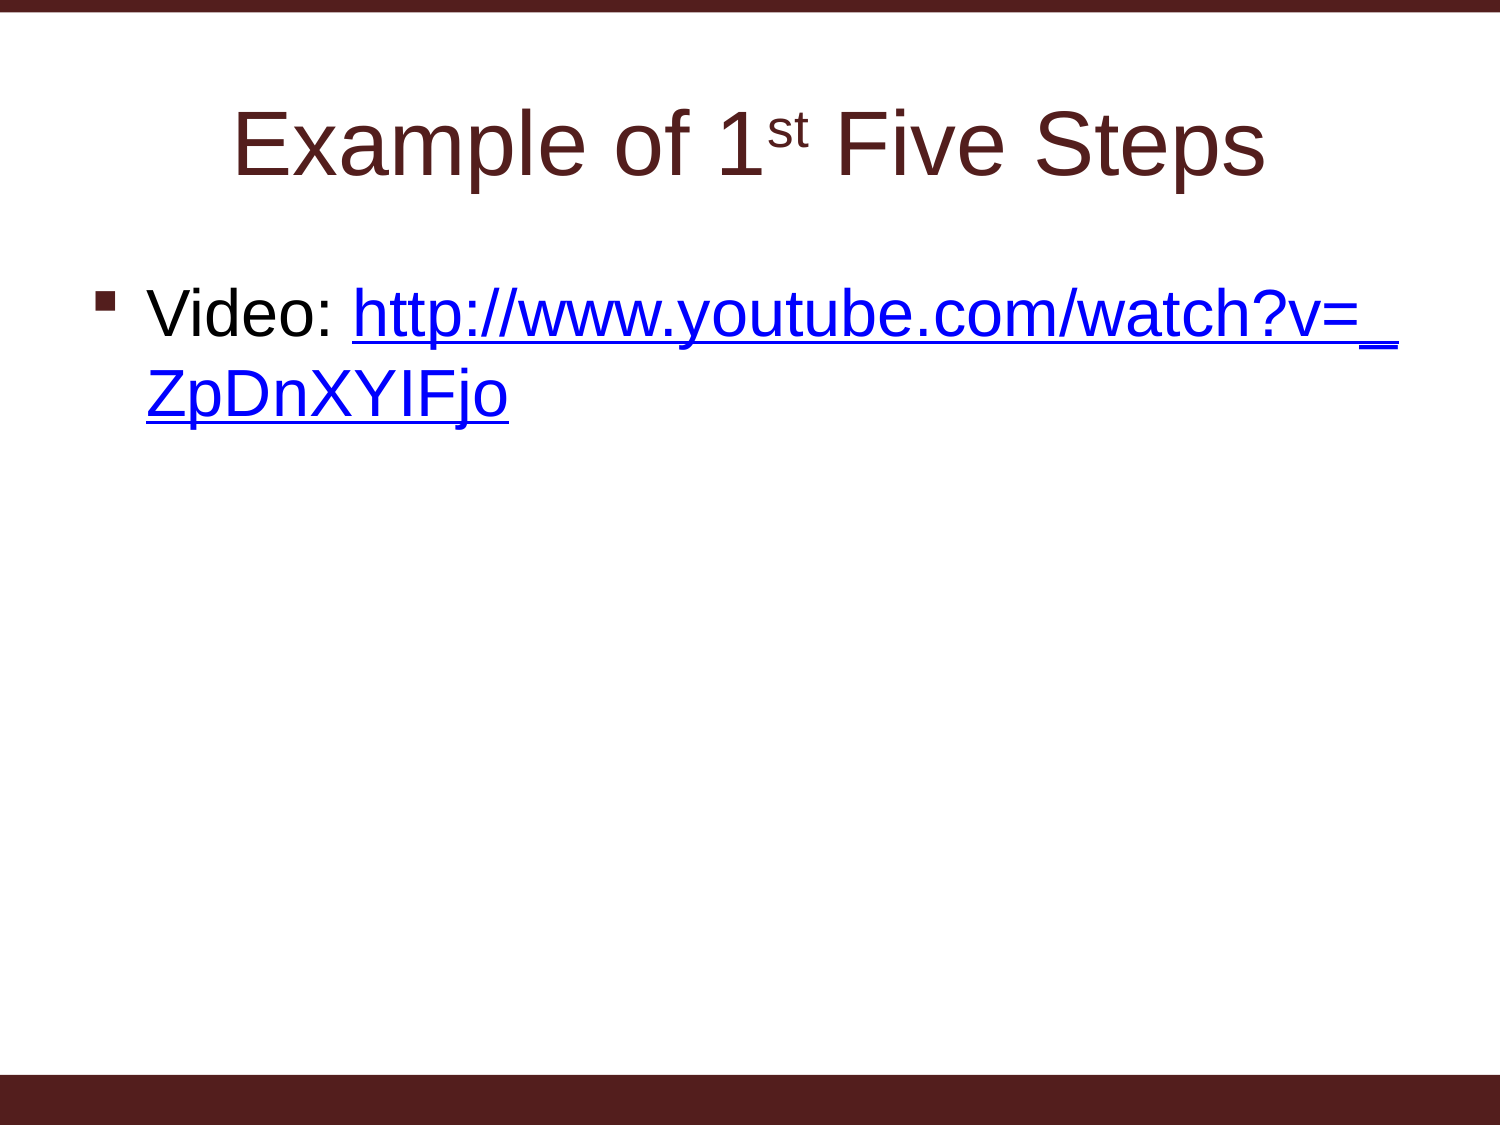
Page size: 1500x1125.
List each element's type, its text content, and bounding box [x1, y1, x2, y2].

title Example of 1st Five Steps [75, 45, 1425, 233]
list Video: http://www.youtube.com/watch?v=_ZpDnXYIFjo [75, 262, 1425, 1005]
